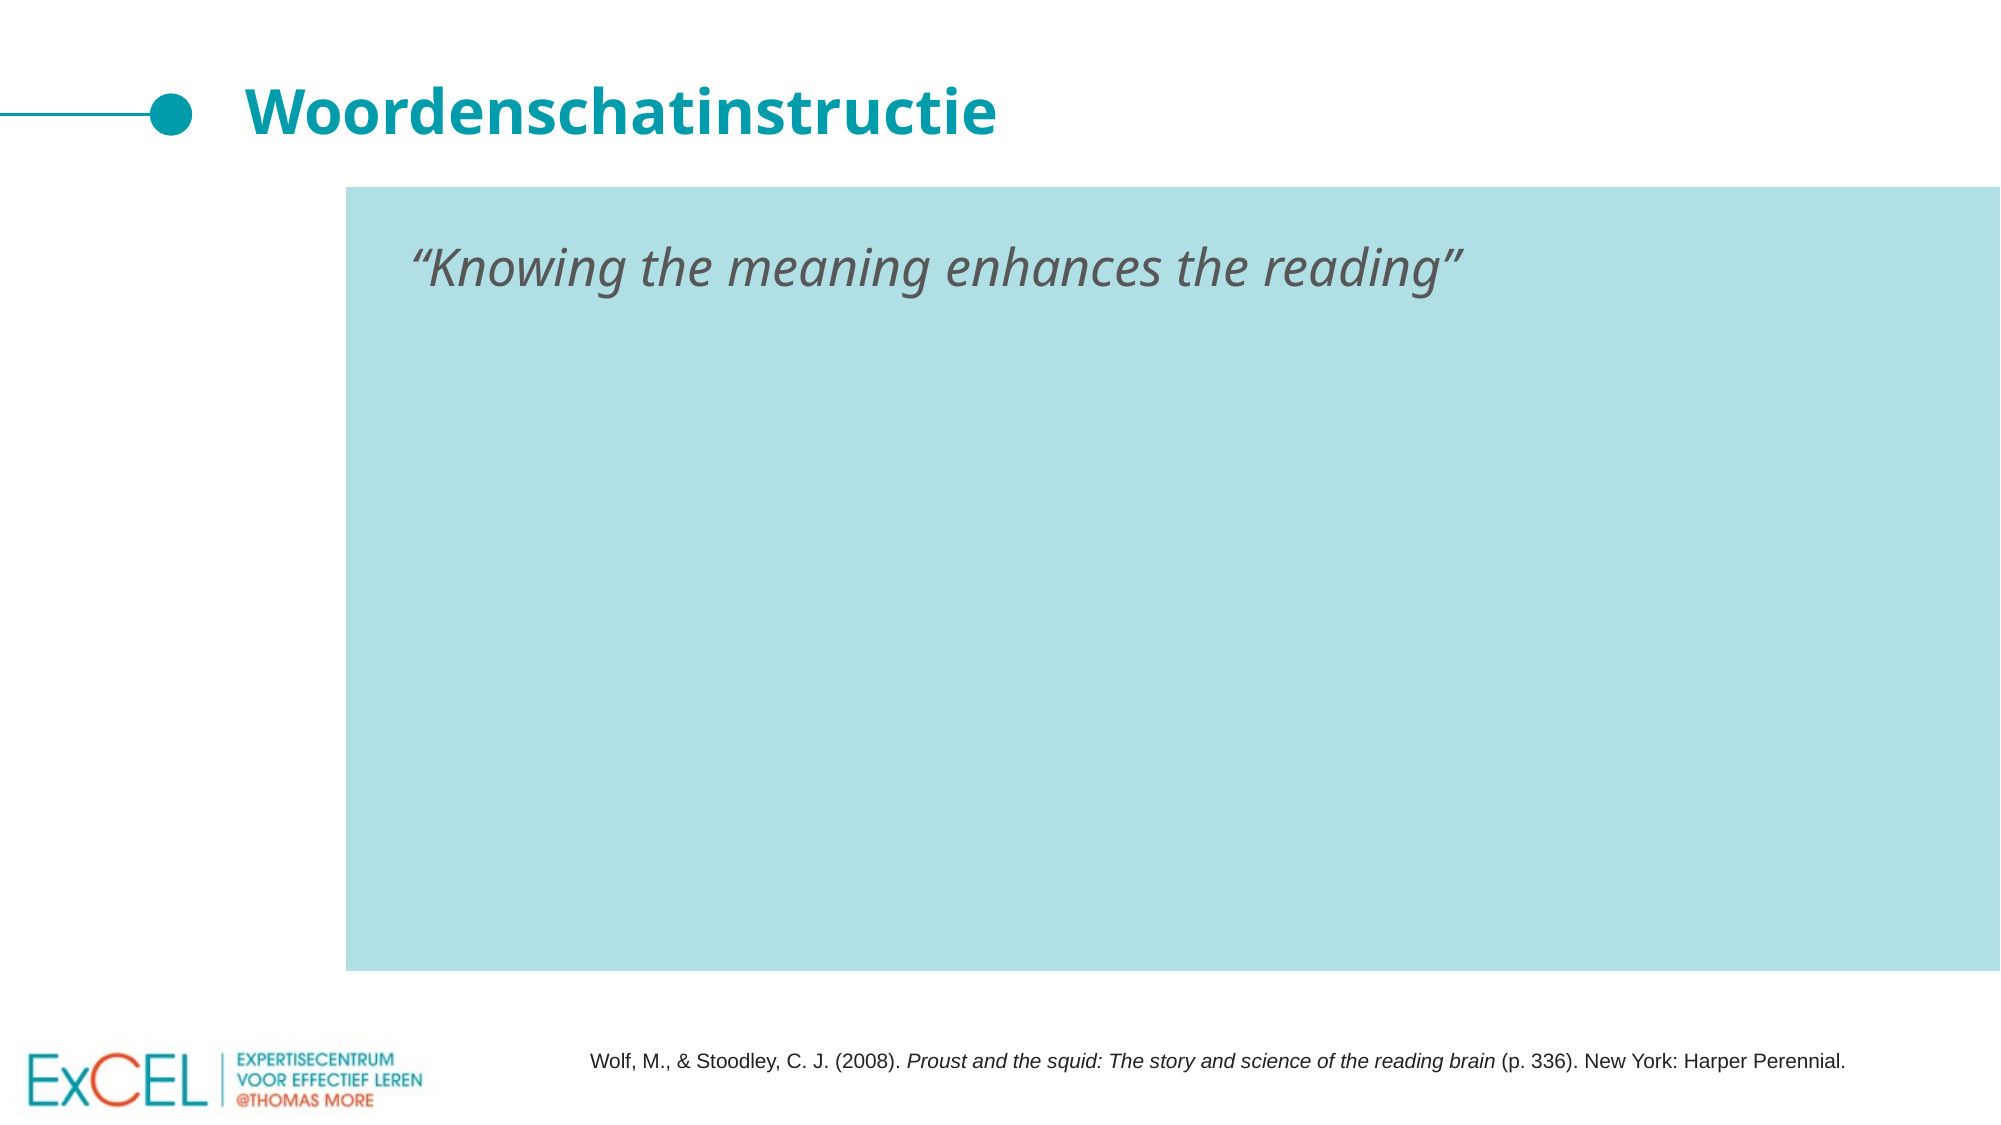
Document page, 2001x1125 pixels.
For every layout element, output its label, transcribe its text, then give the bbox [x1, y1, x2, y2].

title Woordenschatinstructie [230, 65, 1863, 164]
picture [10, 1034, 441, 1125]
list “Knowing the meaning enhances the reading” [395, 234, 1863, 916]
list Wolf, M., & Stoodley, C. J. (2008). Proust and the squid: The story and science of the reading brain (p. 336). New York: Harper Perennial. [575, 1043, 1863, 1101]
